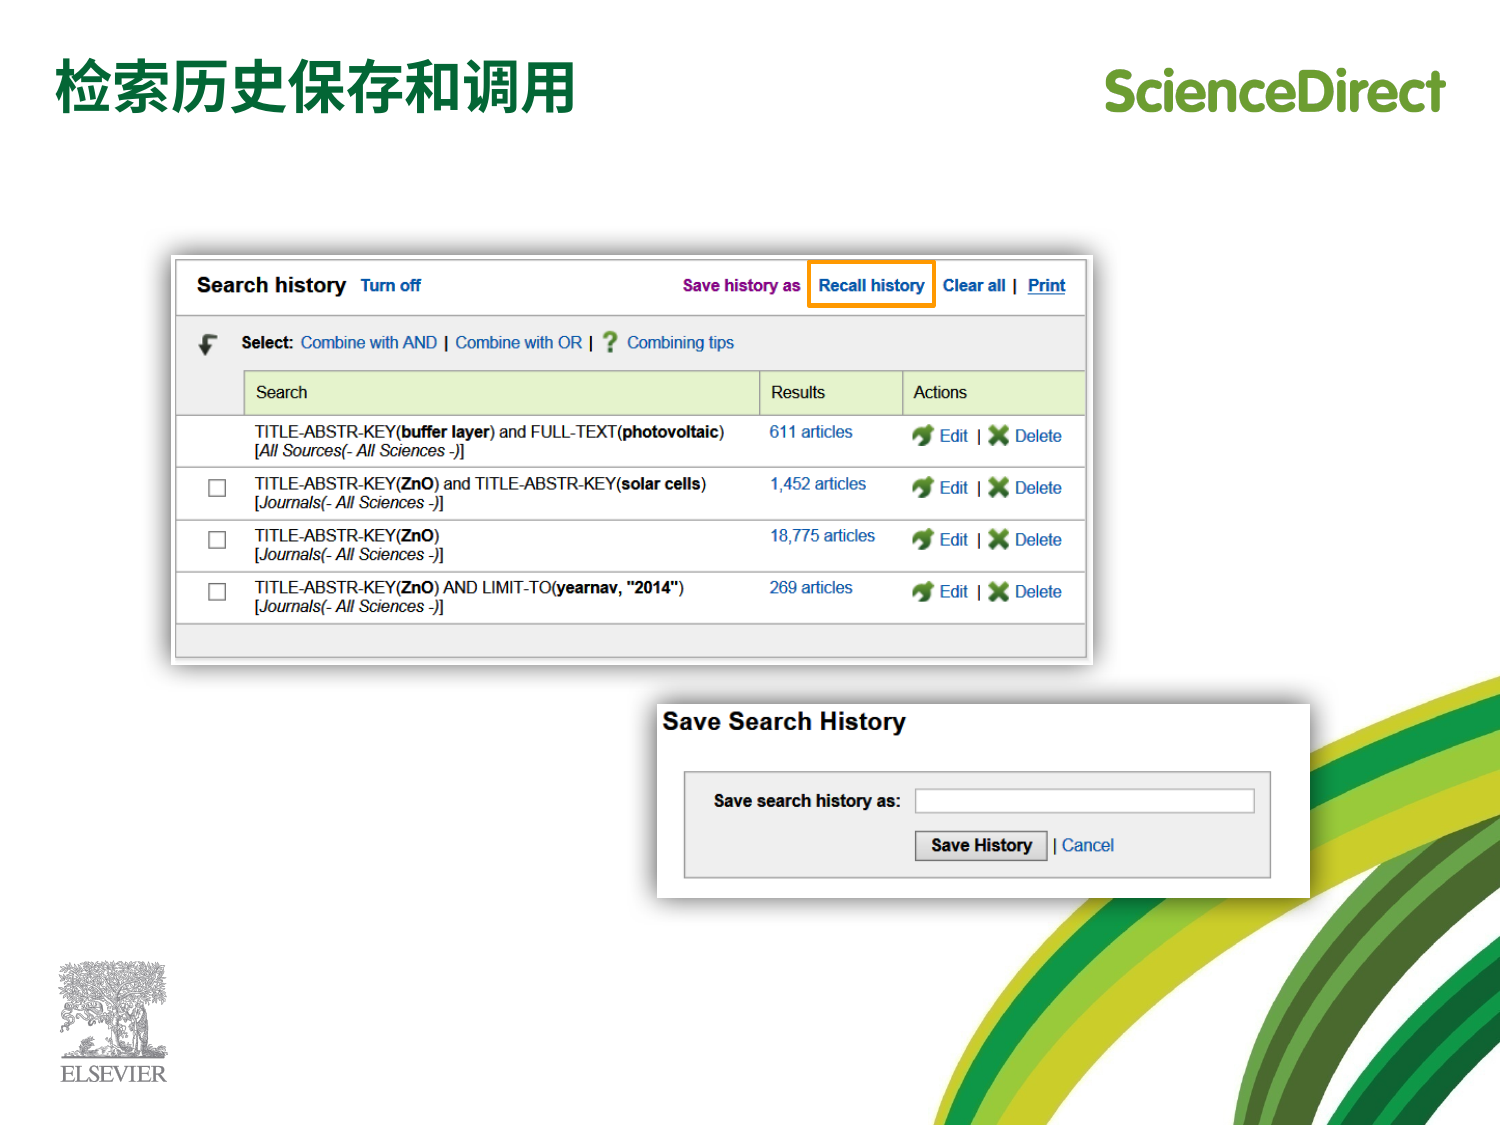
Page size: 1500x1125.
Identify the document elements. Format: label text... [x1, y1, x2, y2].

picture [1104, 66, 1447, 114]
picture [58, 960, 168, 1082]
picture [656, 671, 1500, 1125]
text_box 检索历史保存和调用 [54, 42, 750, 128]
picture [170, 255, 1093, 665]
